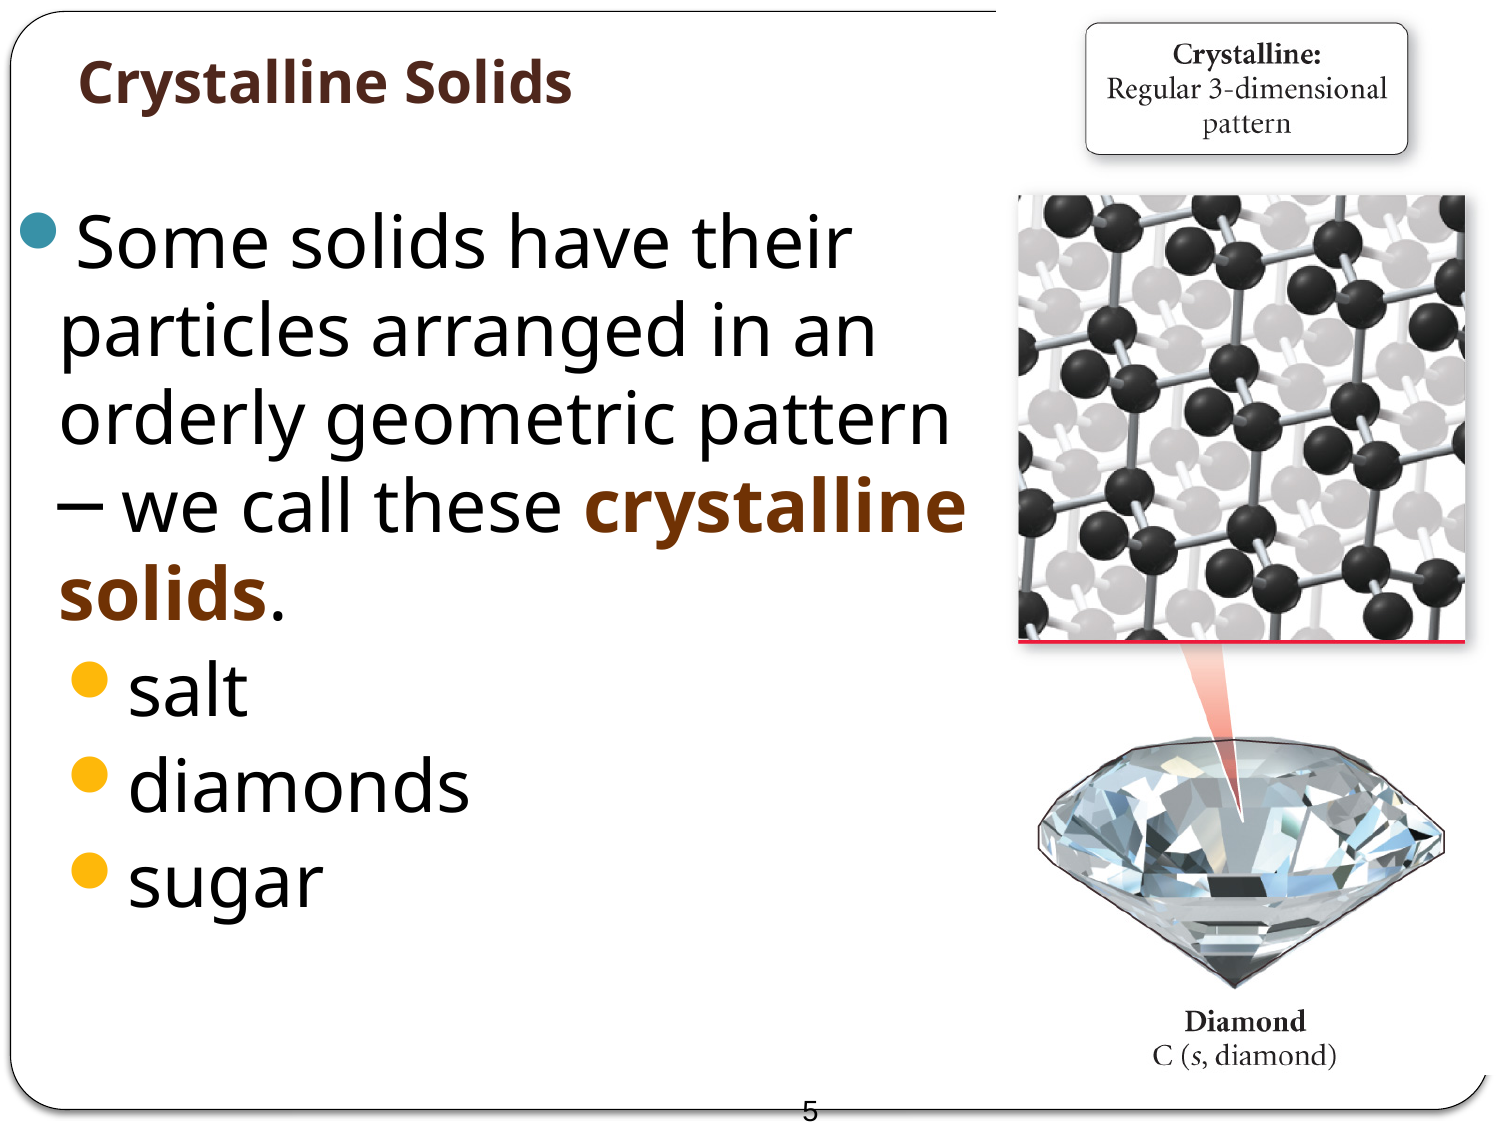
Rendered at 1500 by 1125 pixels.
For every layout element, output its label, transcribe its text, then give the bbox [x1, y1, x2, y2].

title Crystalline Solids [62, 37, 850, 130]
picture [995, 0, 1500, 1076]
list Some solids have their particles arranged in an orderly geometric pattern ─ we call these crystalline solids. salt diamonds sugar [0, 187, 988, 930]
text_box 5 [787, 1084, 925, 1125]
